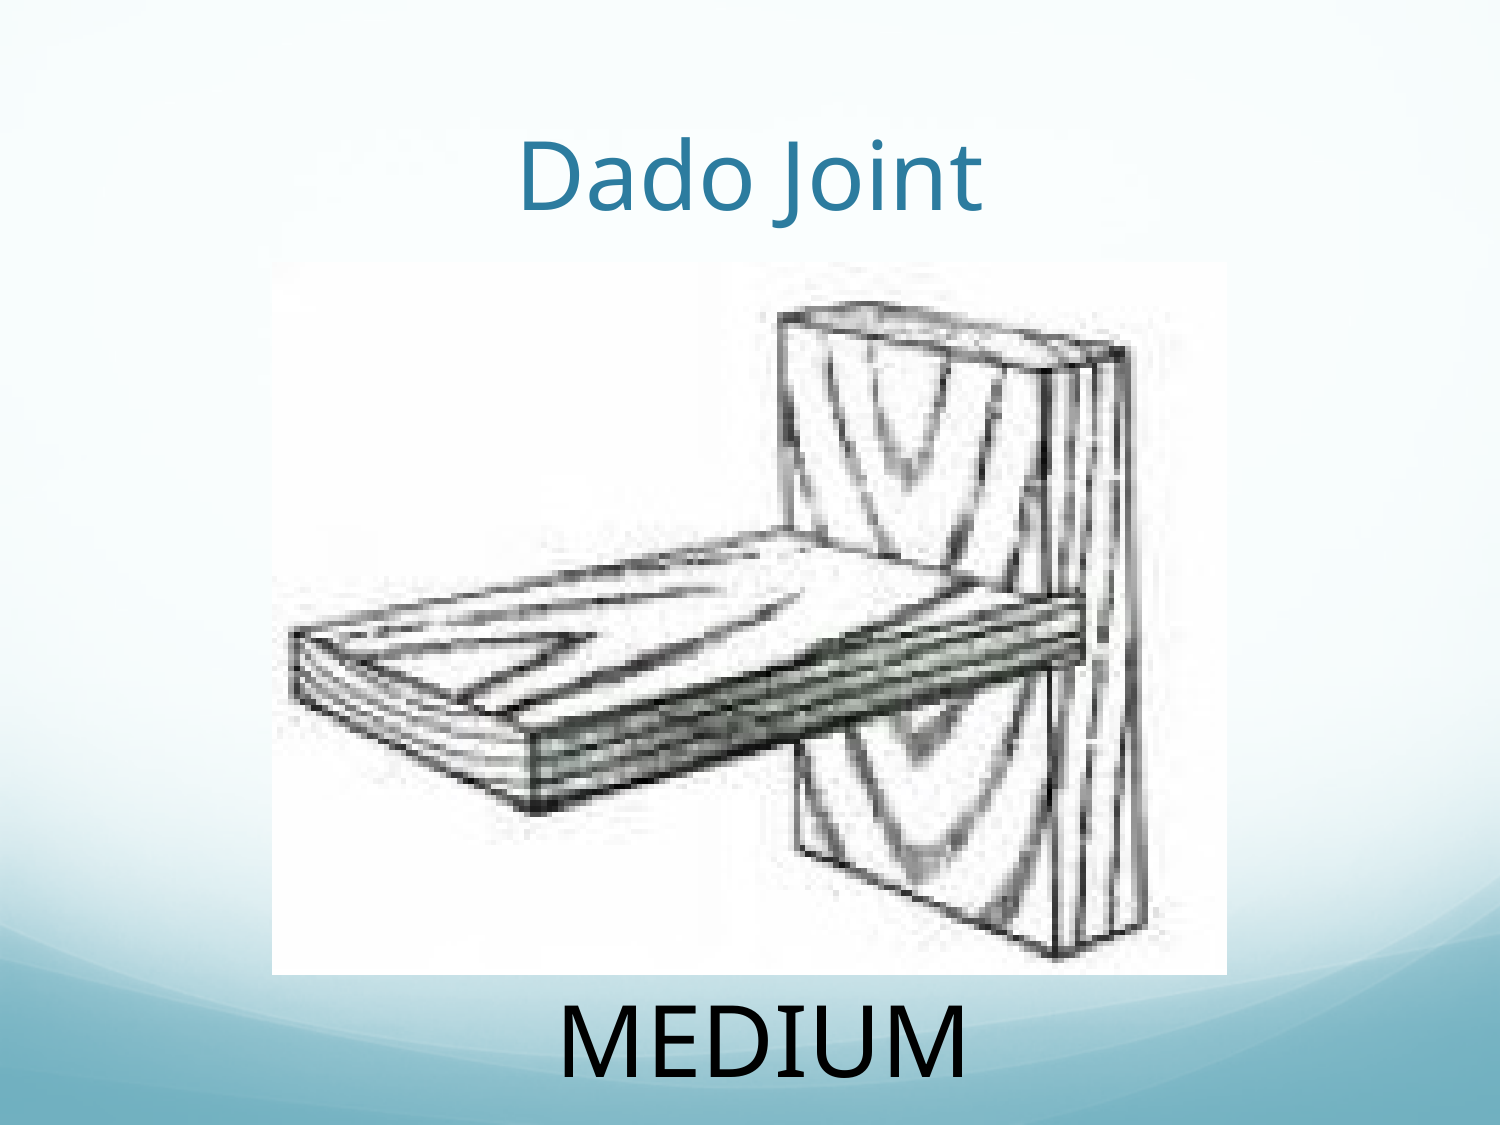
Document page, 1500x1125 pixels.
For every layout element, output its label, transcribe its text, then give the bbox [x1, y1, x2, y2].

text_box MEDIUM [316, 992, 1213, 1105]
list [89, 261, 1410, 976]
title Dado Joint [90, 17, 1410, 237]
